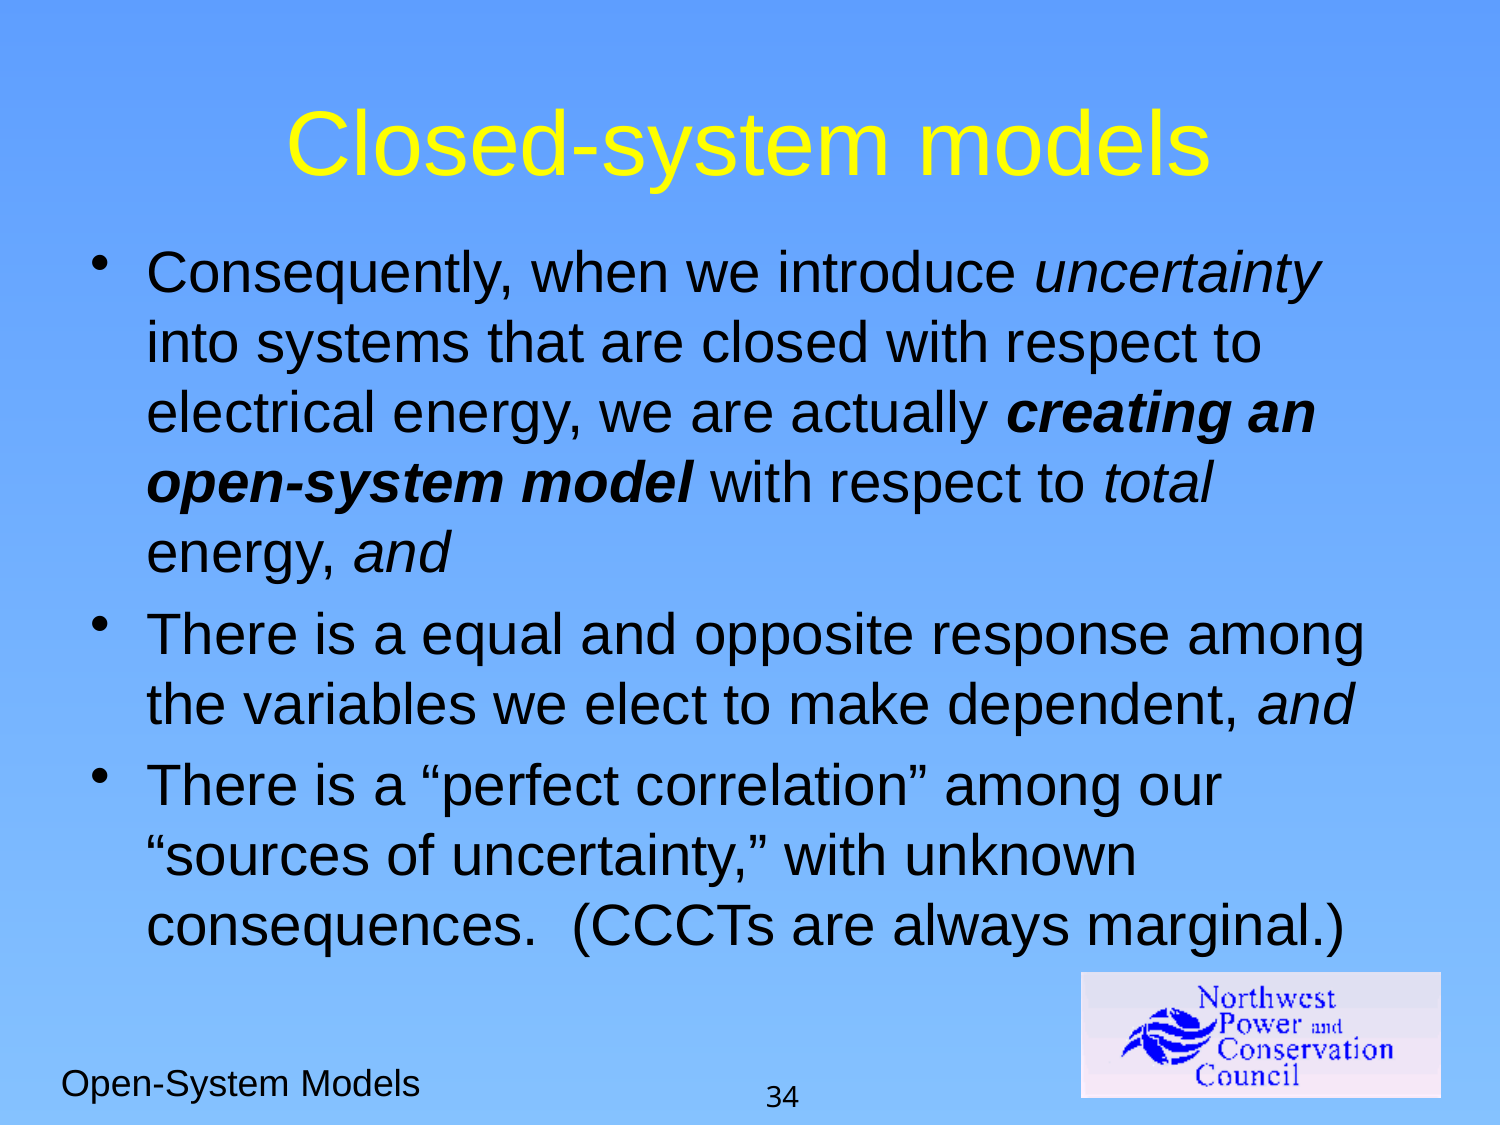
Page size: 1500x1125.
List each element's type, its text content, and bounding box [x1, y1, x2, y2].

list Consequently, when we introduce uncertainty into systems that are closed with respect to electrical energy, we are actually creating an open-system model with respect to total energy, and There is a equal and opposite response among the variables we elect to make dependent, and There is a “perfect correlation” among our “sources of uncertainty,” with unknown consequences. (CCCTs are always marginal.) [74, 226, 1426, 977]
title Closed-system models [74, 44, 1426, 226]
picture [1081, 972, 1441, 1098]
text_box Open-System Models [46, 1051, 597, 1112]
